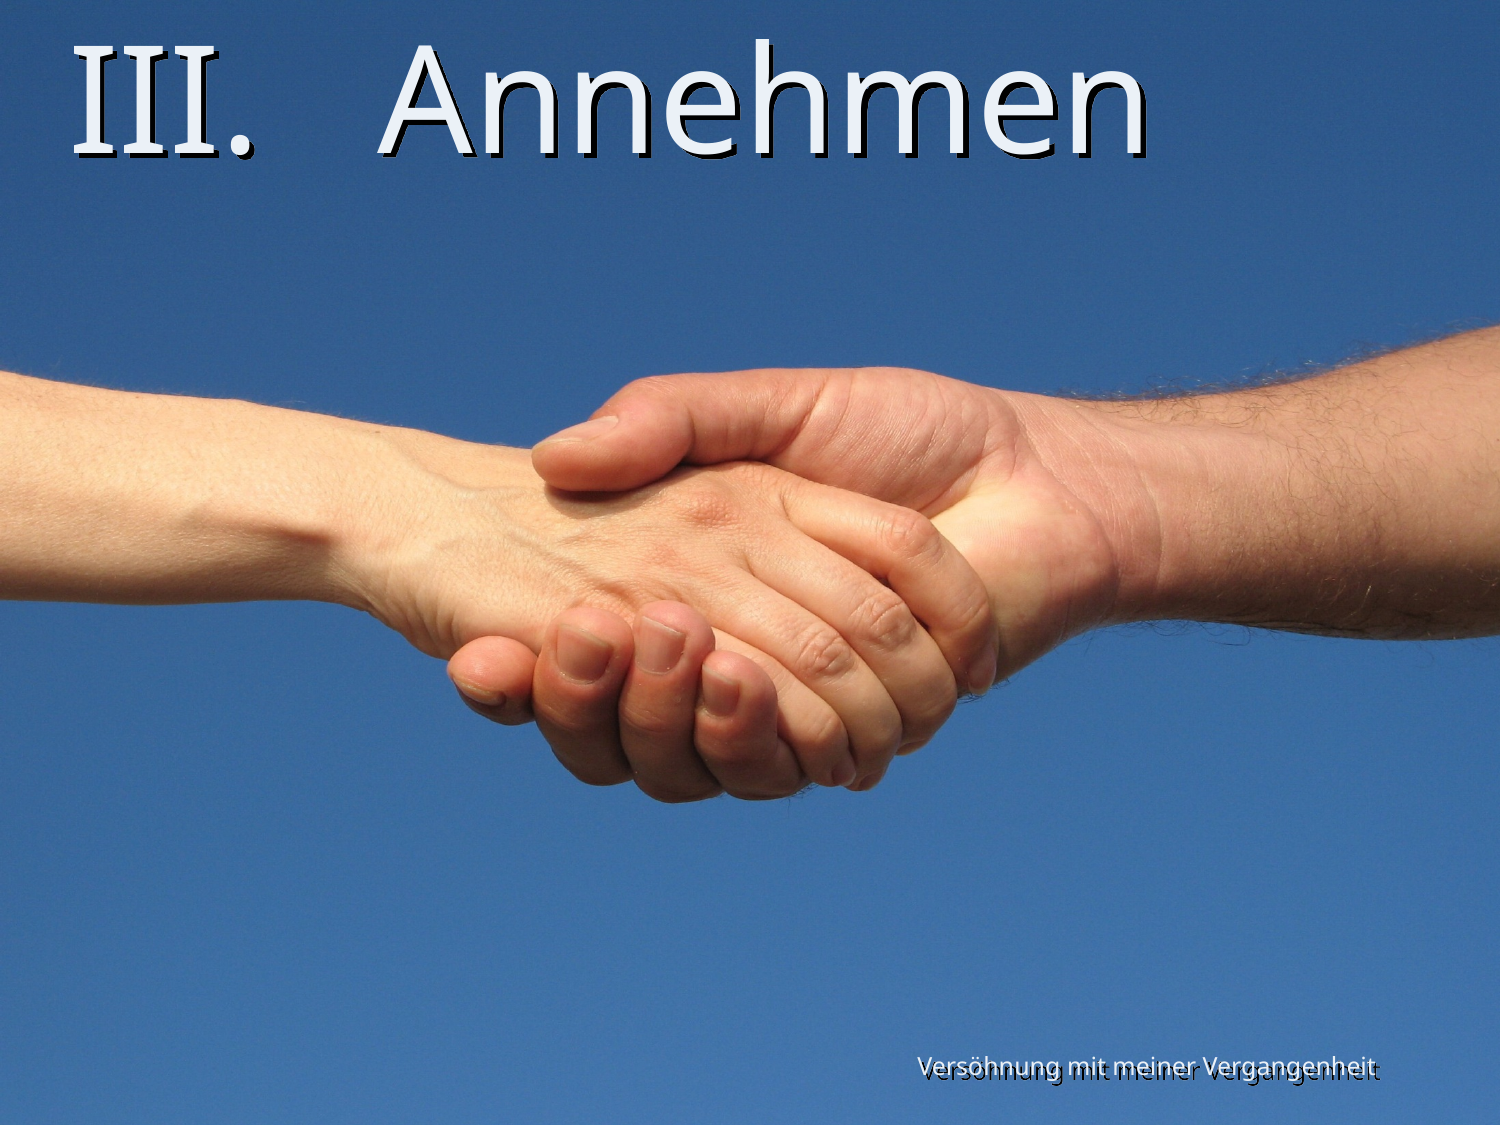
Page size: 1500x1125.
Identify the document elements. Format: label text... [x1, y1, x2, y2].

text_box Versöhnung mit meiner Vergangenheit [902, 1042, 1471, 1103]
title III. Annehmen [52, 30, 1471, 235]
picture [0, 0, 1500, 1125]
